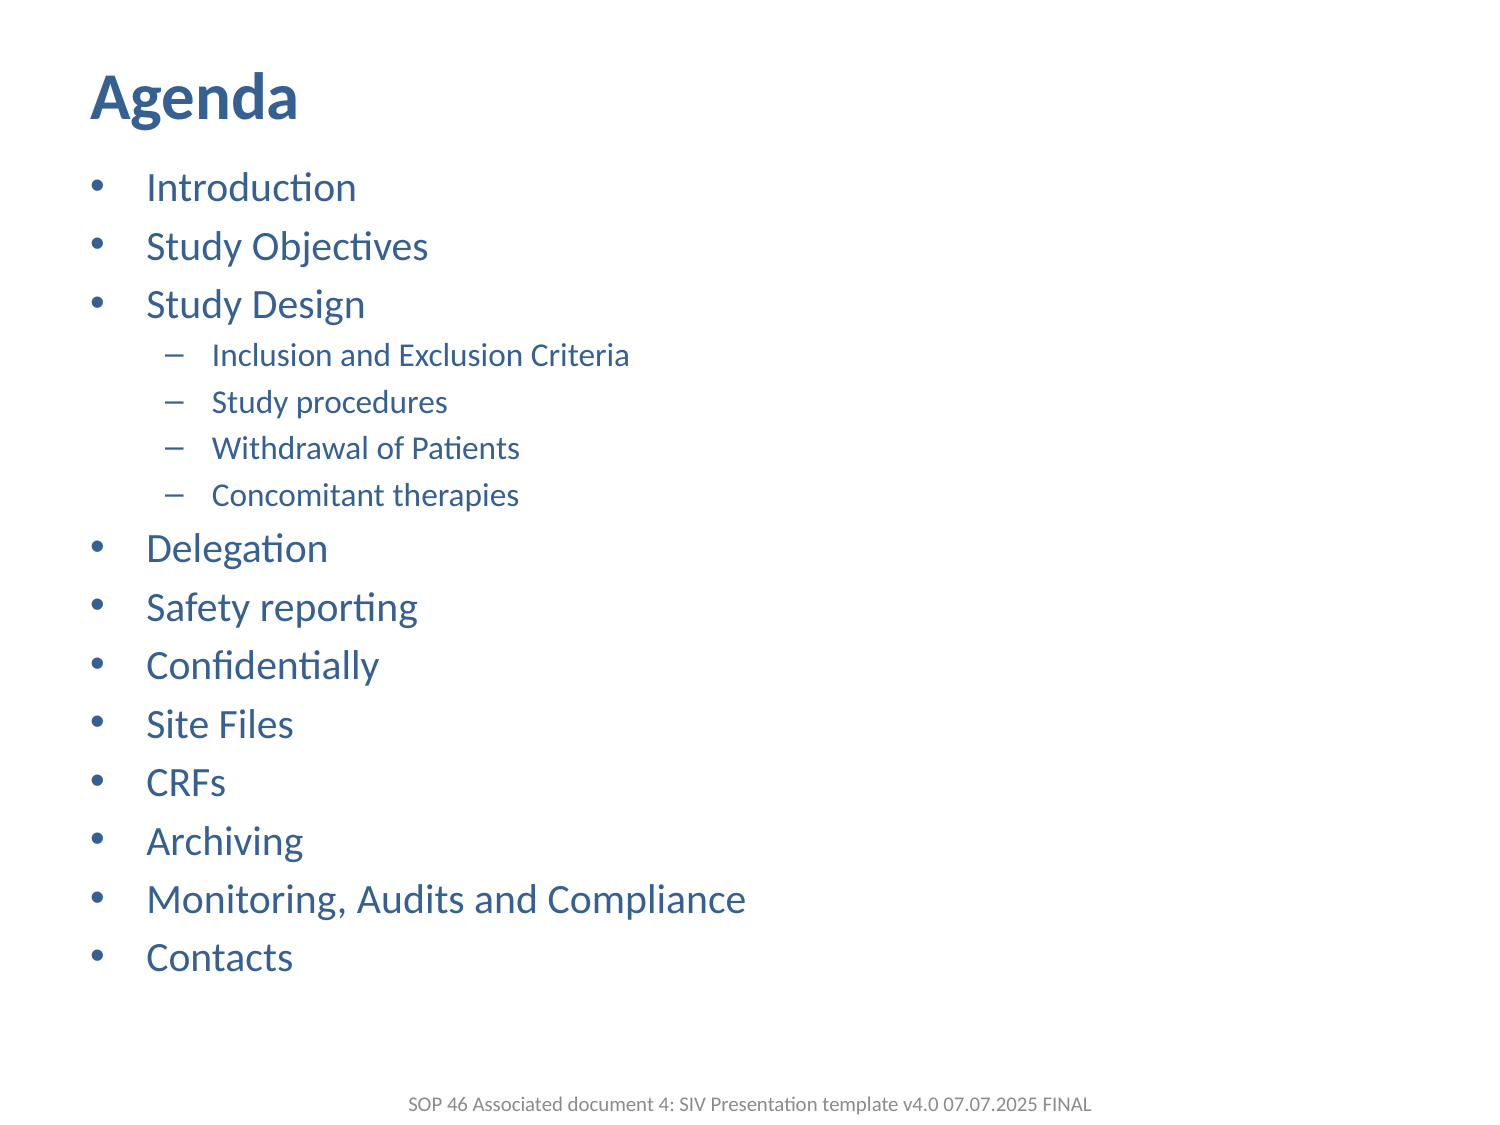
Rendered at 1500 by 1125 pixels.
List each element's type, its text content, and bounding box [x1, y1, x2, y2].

footer SOP 46 Associated document 4: SIV Presentation template v4.0 07.07.2025 FINAL [318, 1086, 1182, 1119]
list Introduction Study Objectives Study Design Inclusion and Exclusion Criteria Study procedures Withdrawal of Patients Concomitant therapies Delegation Safety reporting Confidentially Site Files CRFs Archiving Monitoring, Audits and Compliance Contacts [75, 152, 1425, 1005]
title Agenda [75, 45, 1425, 141]
